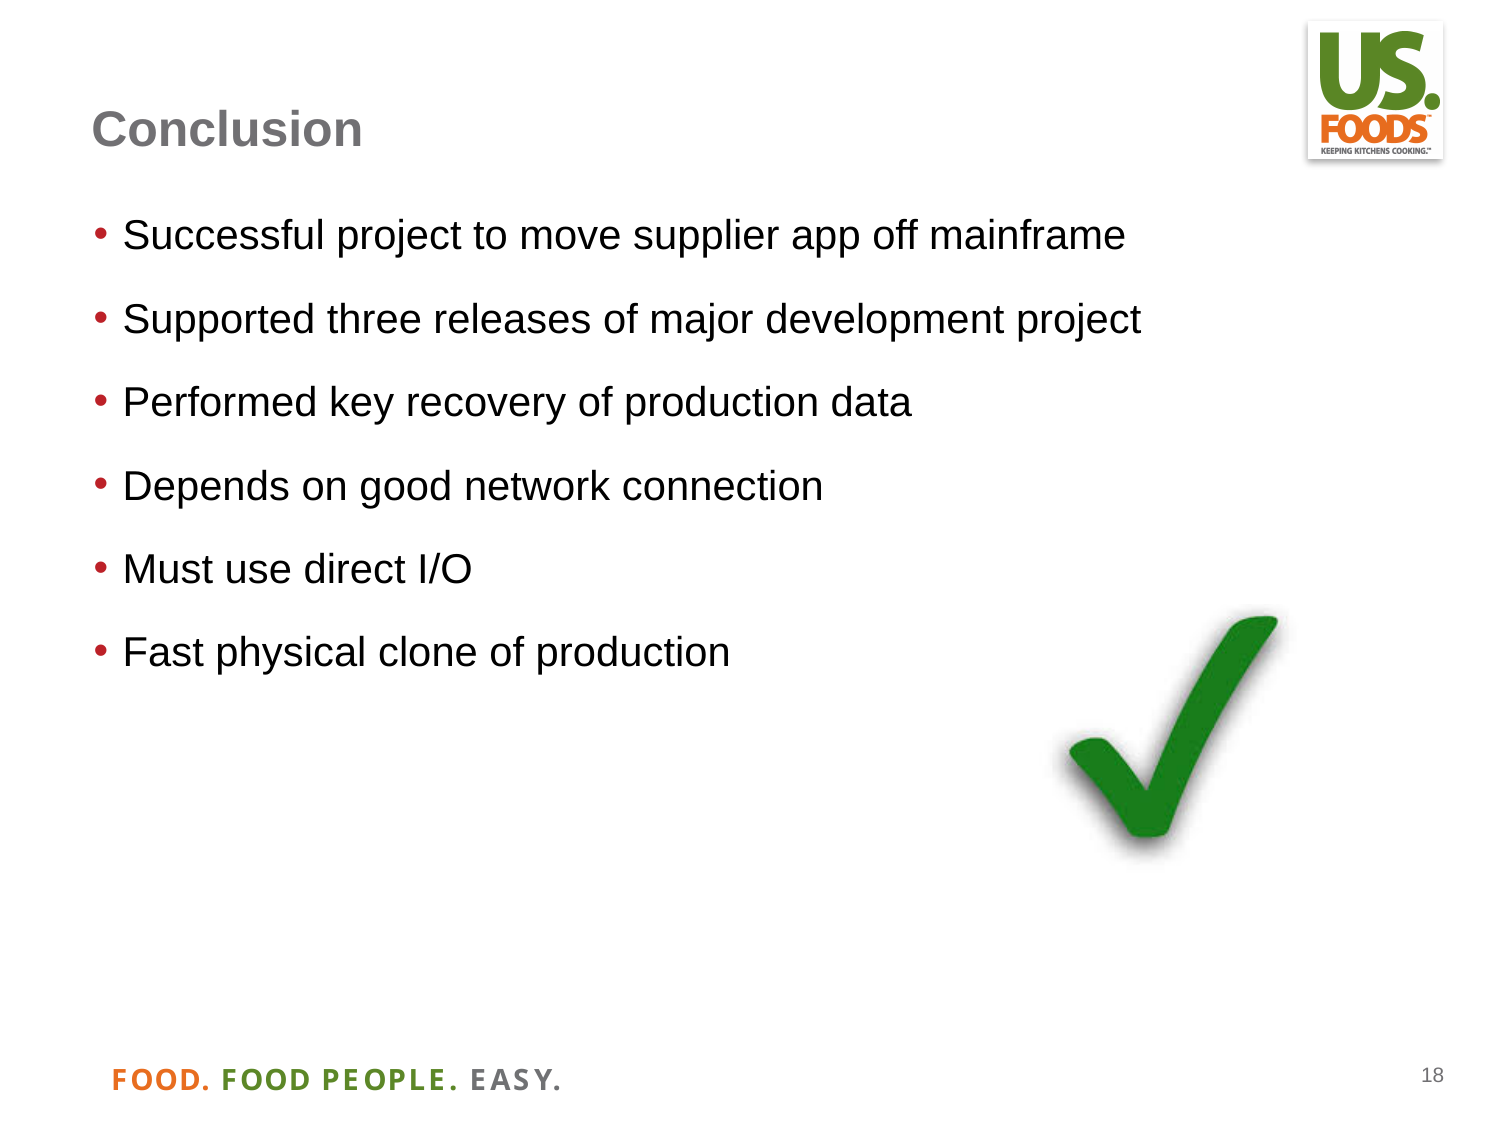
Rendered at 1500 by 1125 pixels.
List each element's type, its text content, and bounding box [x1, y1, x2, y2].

text_box Successful project to move supplier app off mainframe Supported three releases of major development project Performed key recovery of production data Depends on good network connection Must use direct I/O Fast physical clone of production [78, 201, 1259, 1000]
title Conclusion [91, 16, 1277, 157]
picture [977, 603, 1328, 953]
picture [1320, 31, 1440, 154]
